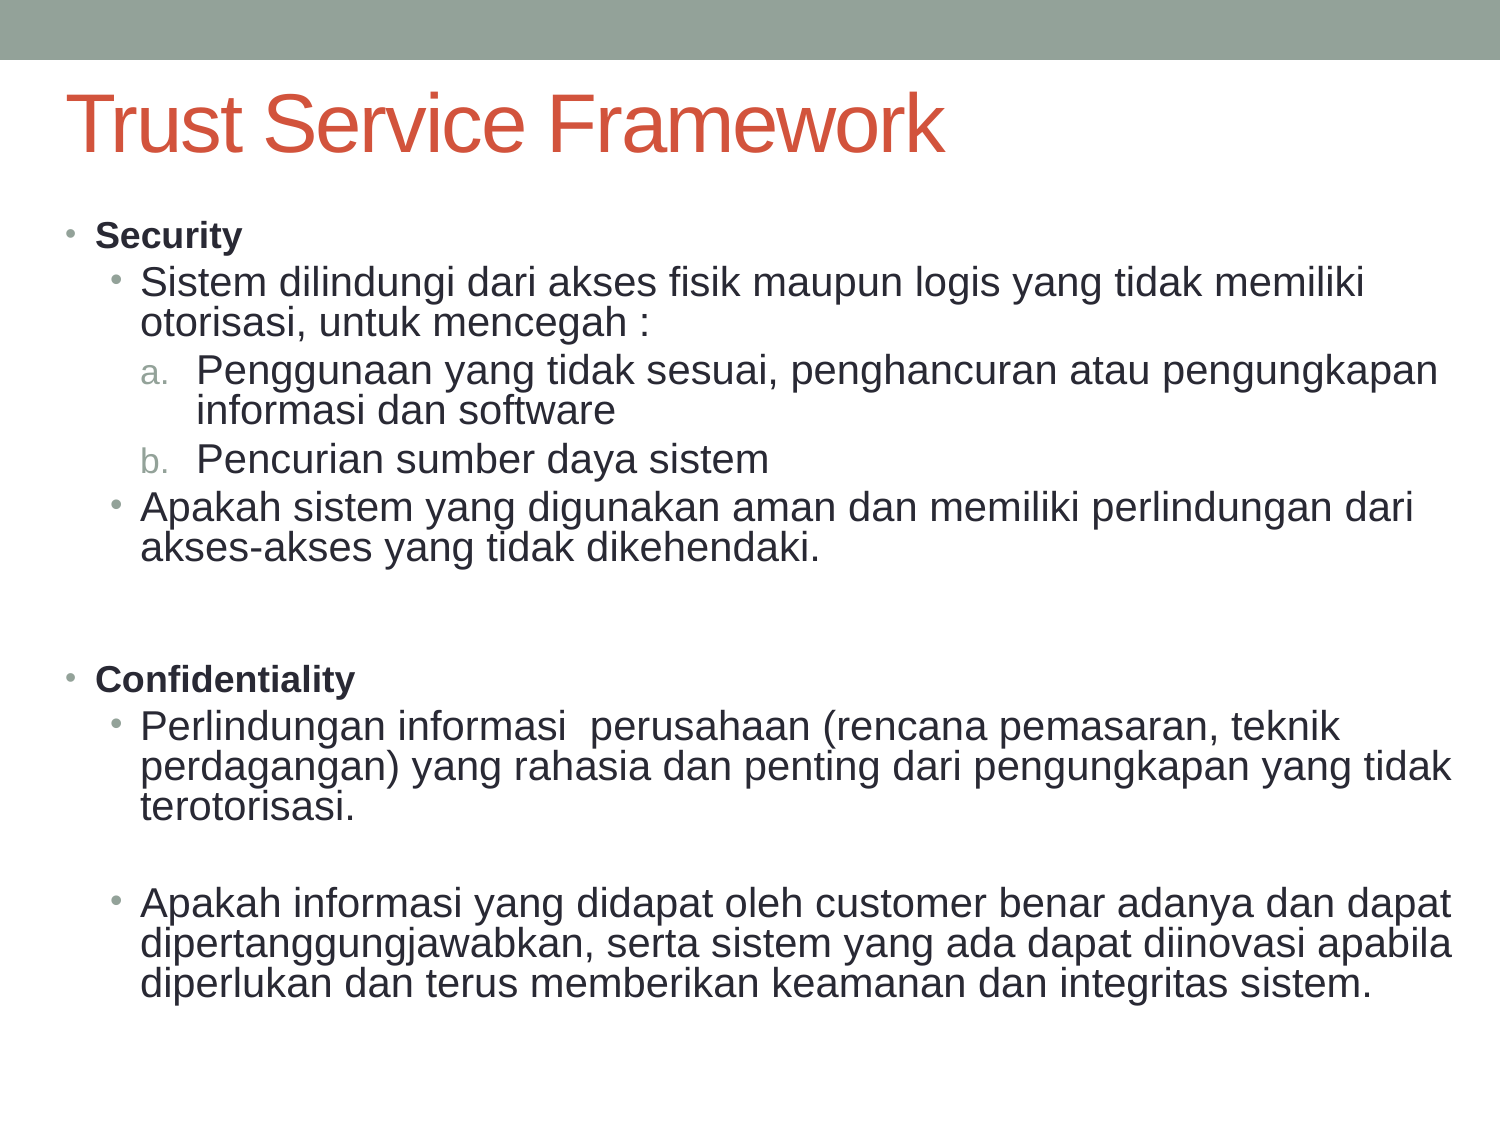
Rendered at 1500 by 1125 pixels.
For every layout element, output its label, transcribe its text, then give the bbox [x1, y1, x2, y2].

list Security Sistem dilindungi dari akses fisik maupun logis yang tidak memiliki otorisasi, untuk mencegah : Penggunaan yang tidak sesuai, penghancuran atau pengungkapan informasi dan software Pencurian sumber daya sistem Apakah sistem yang digunakan aman dan memiliki perlindungan dari akses-akses yang tidak dikehendaki. Confidentiality Perlindungan informasi perusahaan (rencana pemasaran, teknik perdagangan) yang rahasia dan penting dari pengungkapan yang tidak terotorisasi. Apakah informasi yang didapat oleh customer benar adanya dan dapat dipertanggungjawabkan, serta sistem yang ada dapat diinovasi apabila diperlukan dan terus memberikan keamanan dan integritas sistem. [50, 212, 1475, 1088]
title Trust Service Framework [50, 24, 1400, 212]
